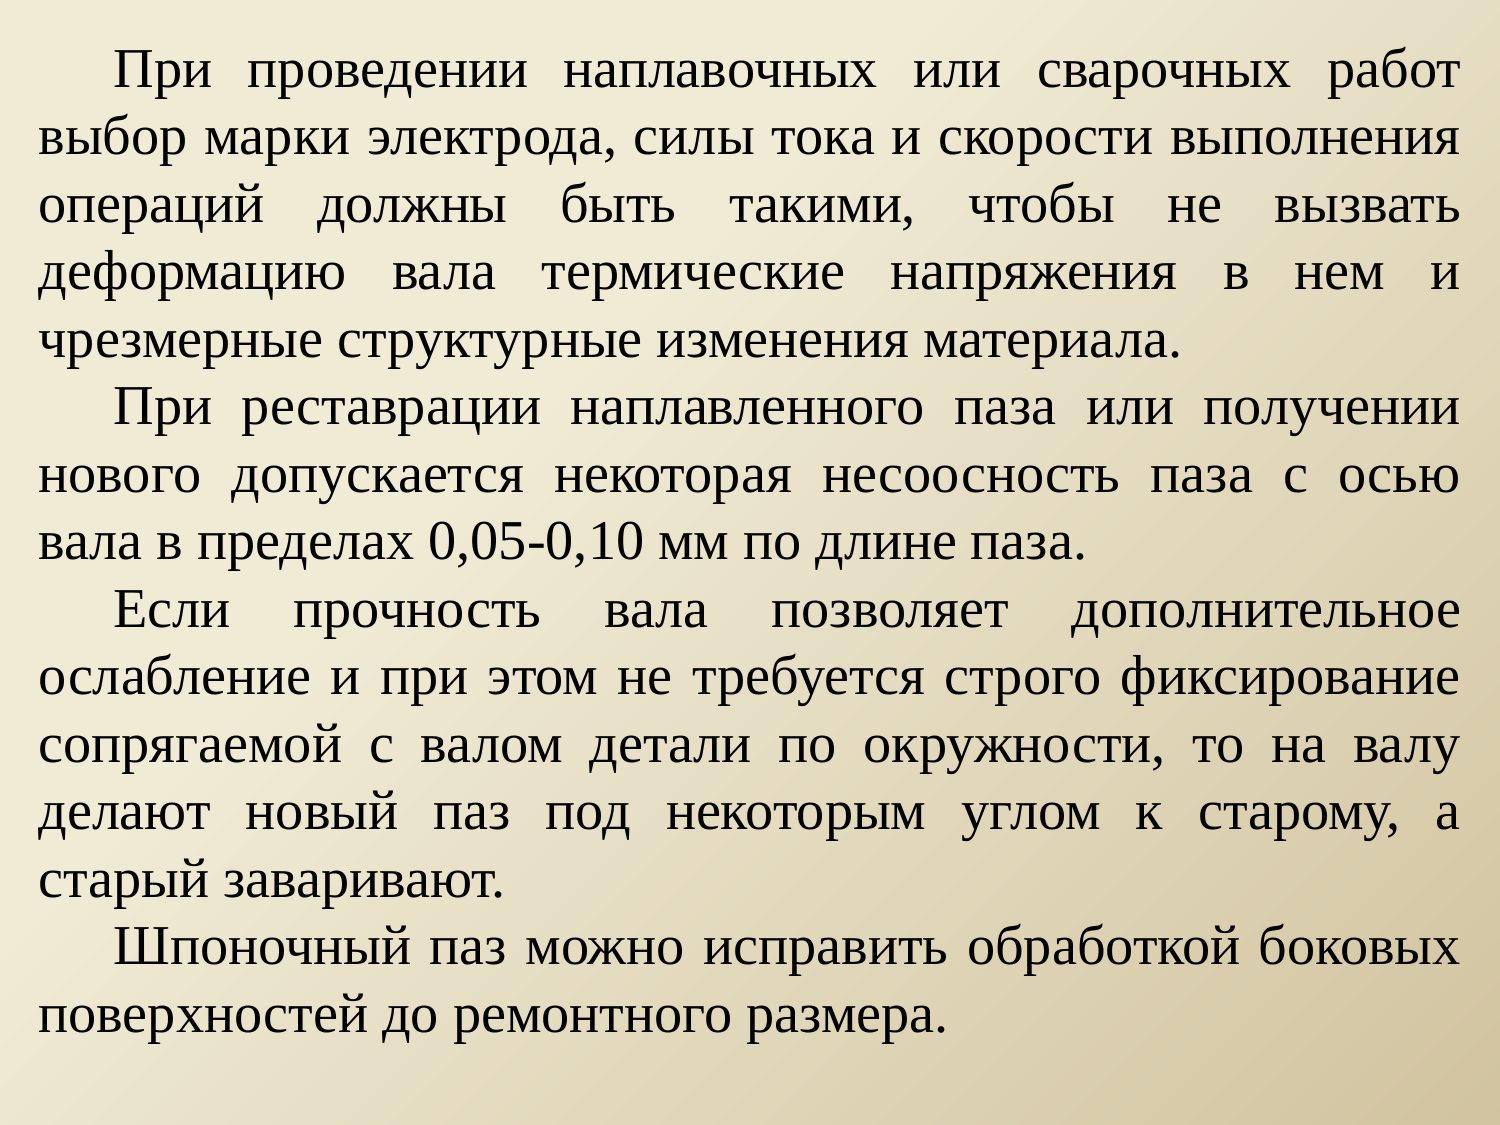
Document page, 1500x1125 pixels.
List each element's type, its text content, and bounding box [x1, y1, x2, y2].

list При проведении наплавочных или сварочных работ выбор марки электрода, силы тока и скорости выполнения операций должны быть такими, чтобы не вызвать деформацию вала термические напряжения в нем и чрезмерные структурные изменения материала. При реставрации наплавленного паза или получении нового допускается некоторая несоосность паза с осью вала в пределах 0,05-0,10 мм по длине паза. Если прочность вала позволяет дополнительное ослабление и при этом не требуется строго фиксирование сопрягаемой с валом детали по окружности, то на валу делают новый паз под некоторым углом к старому, а старый заваривают. Шпоночный паз можно исправить обработкой боковых поверхностей до ремонтного размера. [23, 23, 1477, 1102]
